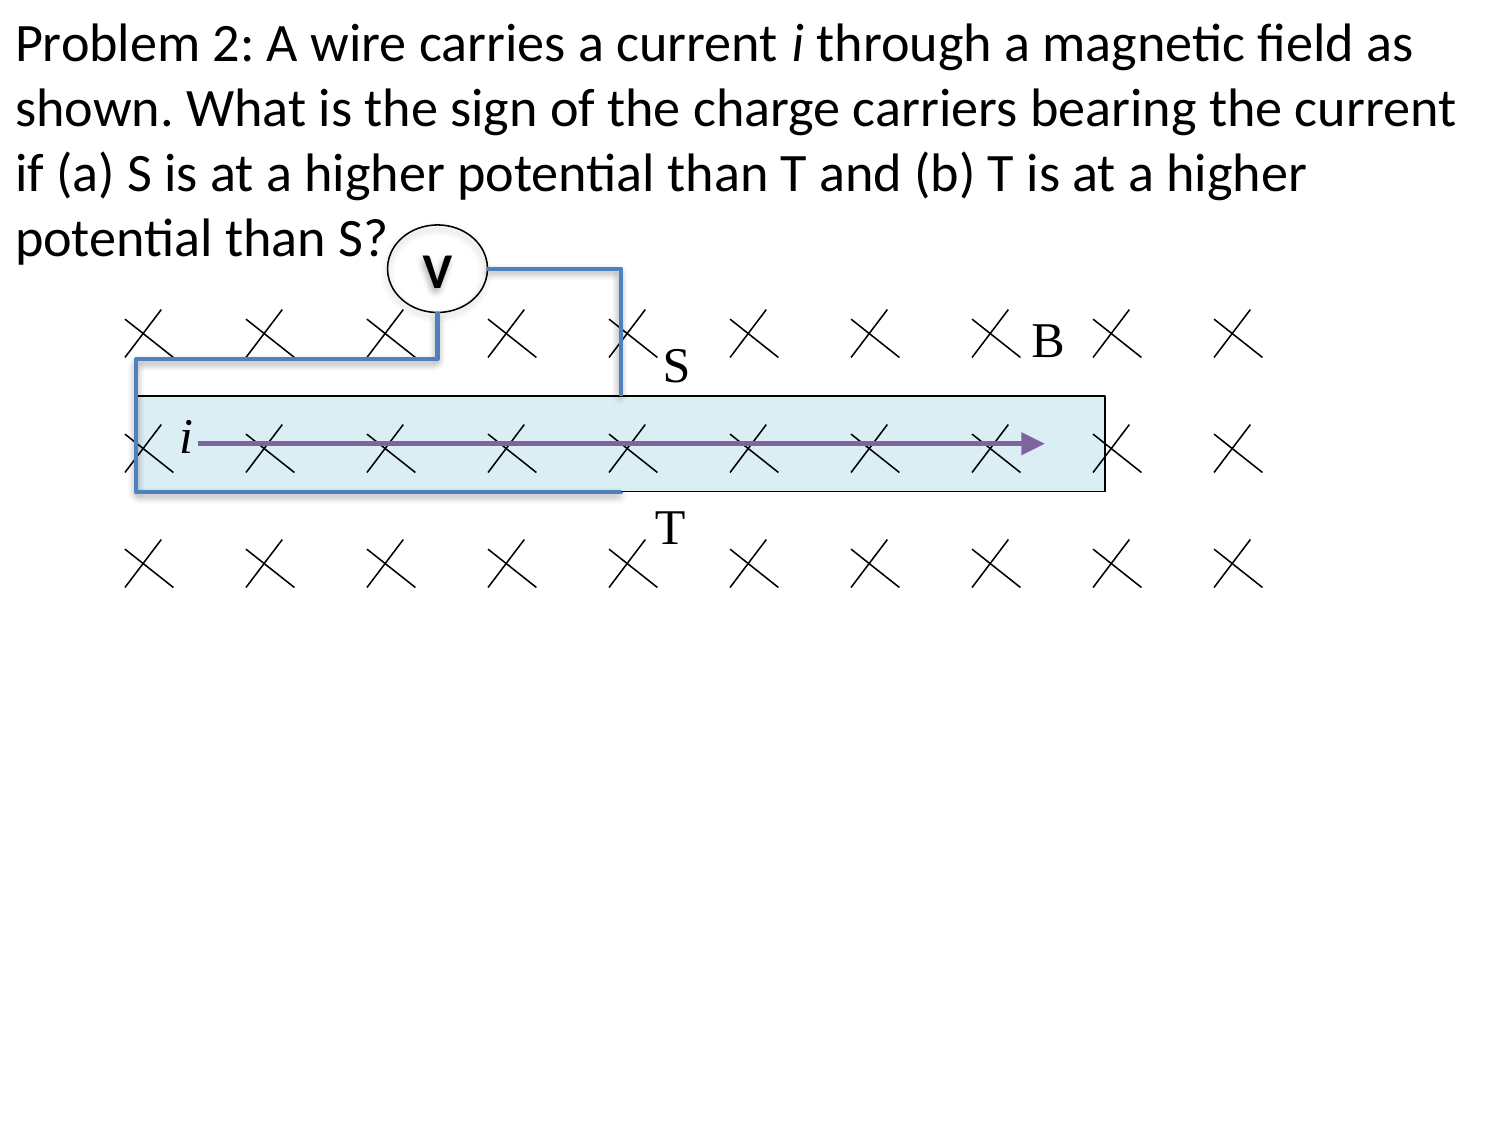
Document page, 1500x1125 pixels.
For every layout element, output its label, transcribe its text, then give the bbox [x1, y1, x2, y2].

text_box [439, 309, 620, 495]
list Problem 2: A wire carries a current i through a magnetic field as shown. What is the sign of the charge carriers bearing the current if (a) S is at a higher potential than T and (b) T is at a higher potential than S? [0, 0, 1500, 238]
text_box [124, 299, 1263, 588]
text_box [487, 268, 622, 311]
text_box V [386, 224, 489, 298]
